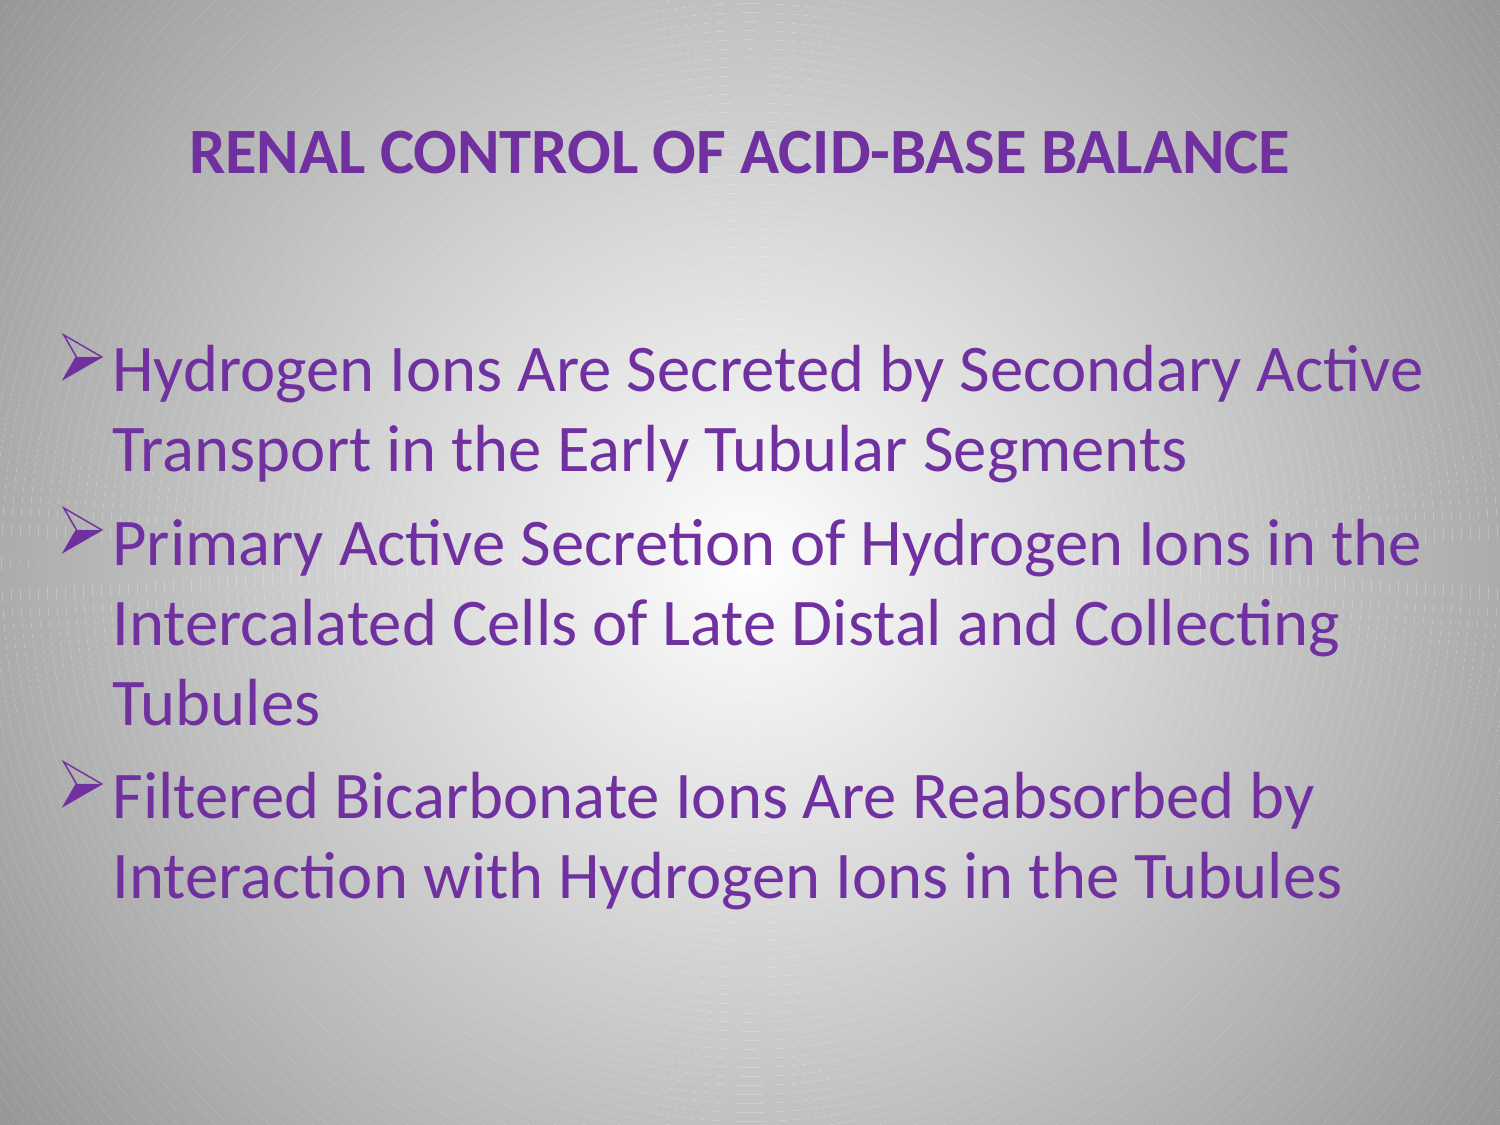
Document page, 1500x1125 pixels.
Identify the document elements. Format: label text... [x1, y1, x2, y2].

title RENAL CONTROL OF ACID-BASE BALANCE [64, 101, 1415, 290]
list Hydrogen Ions Are Secreted by Secondary Active Transport in the Early Tubular Segments Primary Active Secretion of Hydrogen Ions in the Intercalated Cells of Late Distal and Collecting Tubules Filtered Bicarbonate Ions Are Reabsorbed by Interaction with Hydrogen Ions in the Tubules [41, 317, 1459, 1083]
